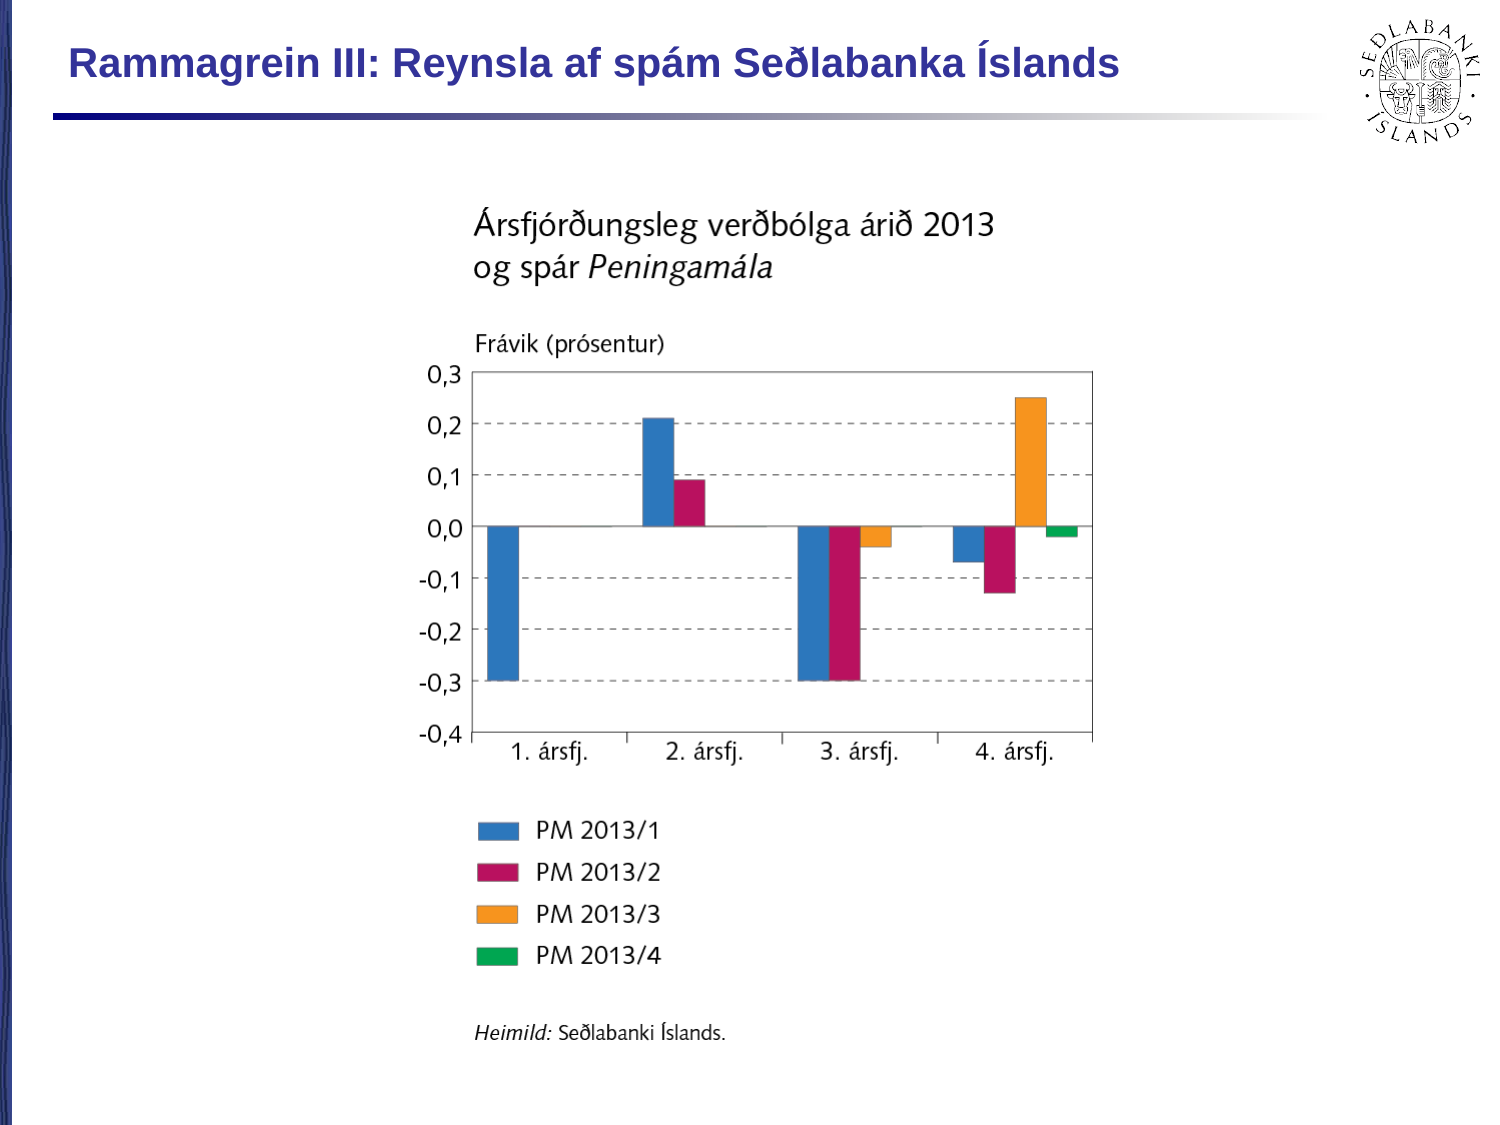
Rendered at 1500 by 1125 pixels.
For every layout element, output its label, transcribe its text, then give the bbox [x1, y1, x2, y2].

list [418, 162, 1094, 1045]
picture [1357, 18, 1482, 149]
title Rammagrein III: Reynsla af spám Seðlabanka Íslands [52, 10, 1330, 111]
picture [0, 0, 12, 1125]
